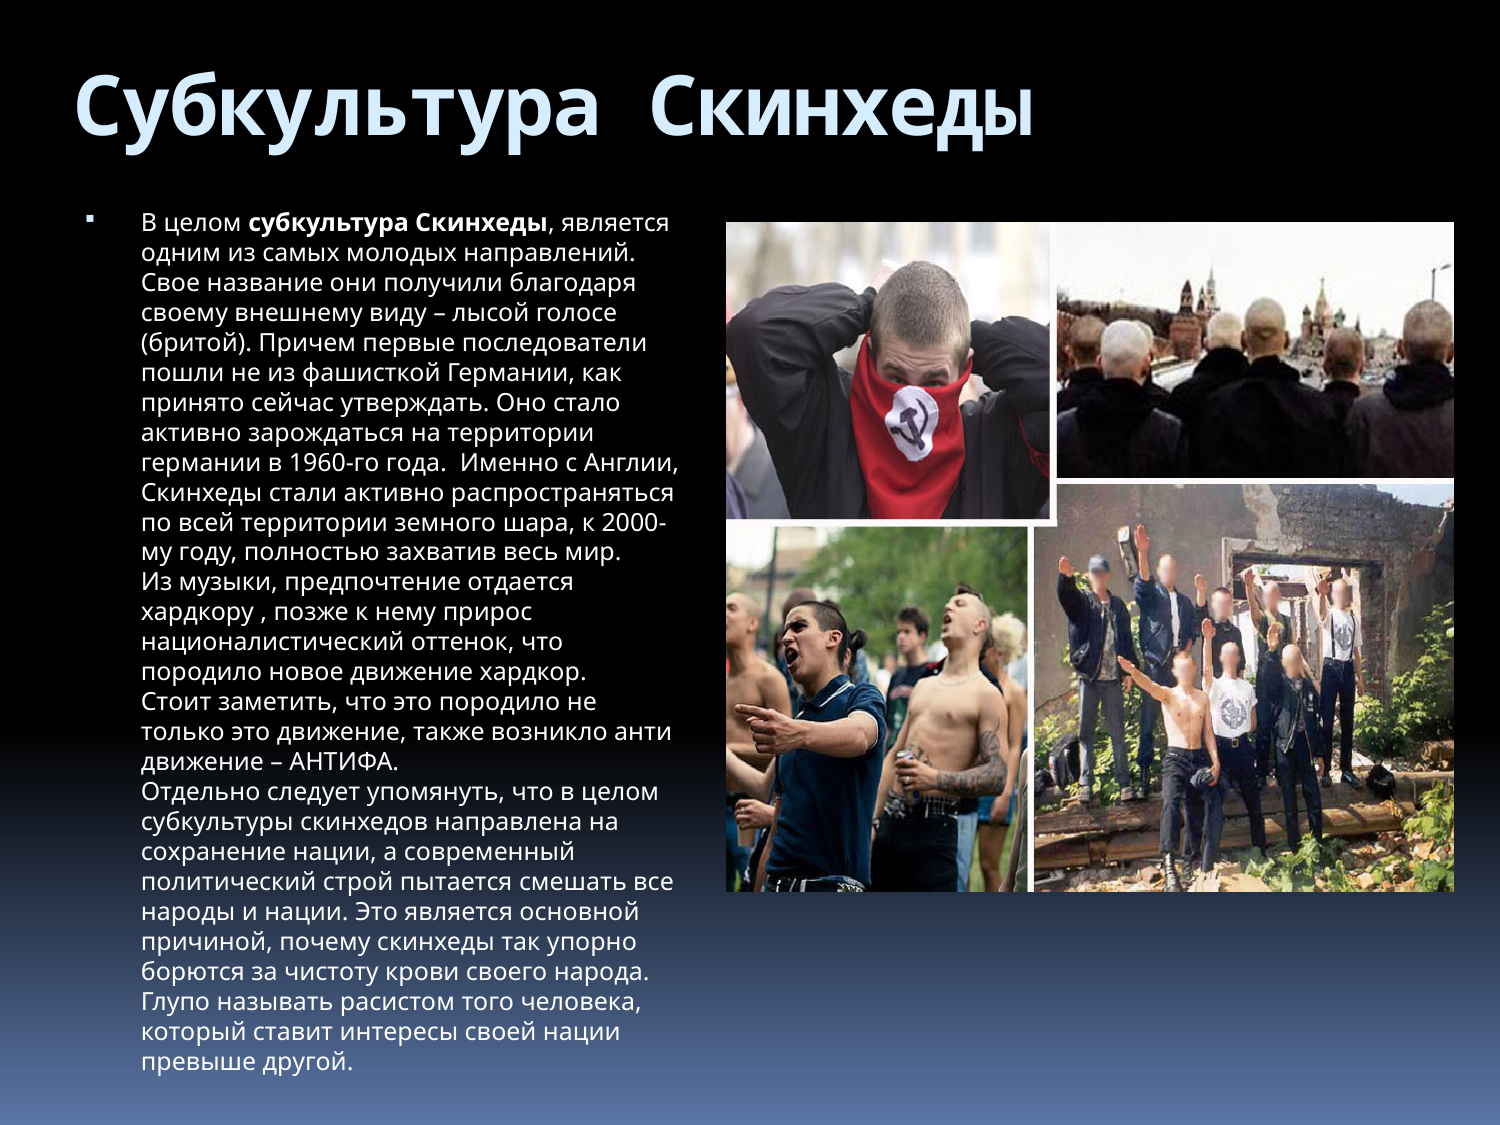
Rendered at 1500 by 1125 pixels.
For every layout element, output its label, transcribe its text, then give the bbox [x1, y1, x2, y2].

list В целом субкультура Скинхеды, является одним из самых молодых направлений. Свое название они получили благодаря своему внешнему виду – лысой голосе (бритой). Причем первые последователи пошли не из фашисткой Германии, как принято сейчас утверждать. Оно стало активно зарождаться на территории германии в 1960-го года. Именно с Англии, Скинхеды стали активно распространяться по всей территории земного шара, к 2000-му году, полностью захватив весь мир. Из музыки, предпочтение отдается хардкору , позже к нему прирос националистический оттенок, что породило новое движение хардкор. Стоит заметить, что это породило не только это движение, также возникло анти движение – АНТИФА. Отдельно следует упомянуть, что в целом субкультуры скинхедов направлена на сохранение нации, а современный политический строй пытается смешать все народы и нации. Это является основной причиной, почему скинхеды так упорно борются за чистоту крови своего народа. Глупо называть расистом того человека, который ставит интересы своей нации превыше другой. [58, 199, 704, 1005]
title Субкультура Скинхеды [58, 45, 1425, 176]
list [726, 222, 1454, 892]
